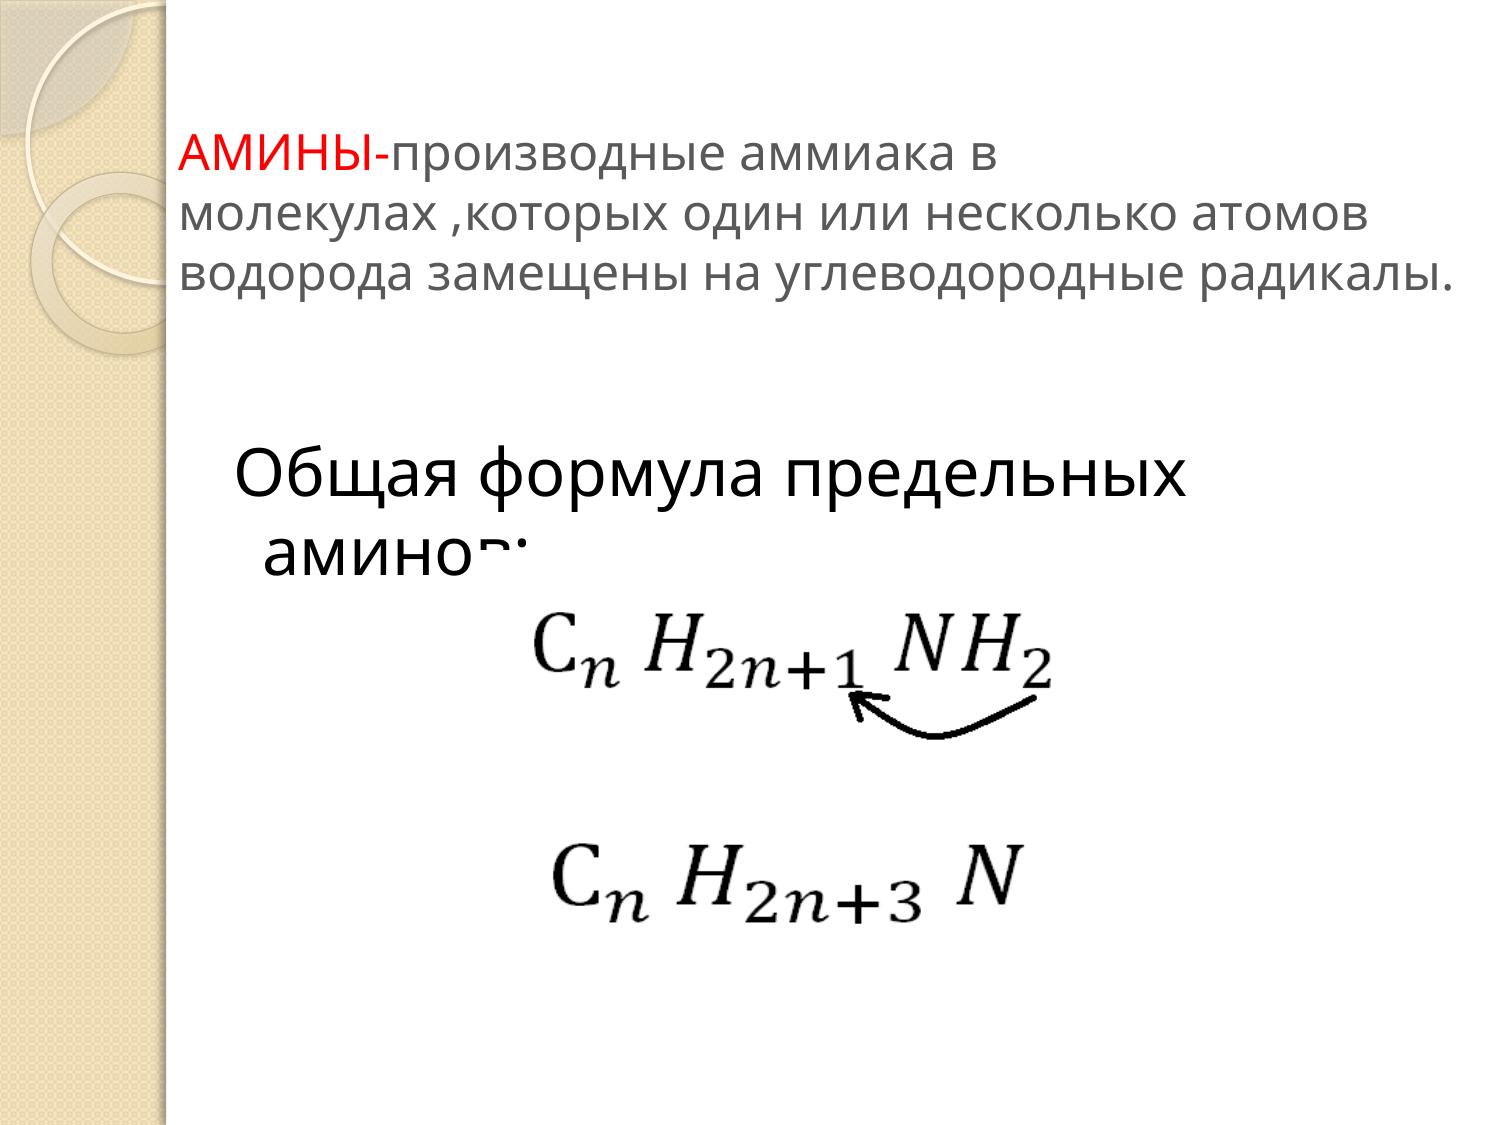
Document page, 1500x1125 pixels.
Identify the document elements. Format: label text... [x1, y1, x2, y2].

text_box [0, 0, 1500, 75]
picture [480, 550, 1126, 997]
title АМИНЫ-производные аммиака в молекулах ,которых один или несколько атомов водорода замещены на углеводородные радикалы. [164, 75, 1475, 387]
list Общая формула предельных аминов: [187, 421, 1372, 950]
